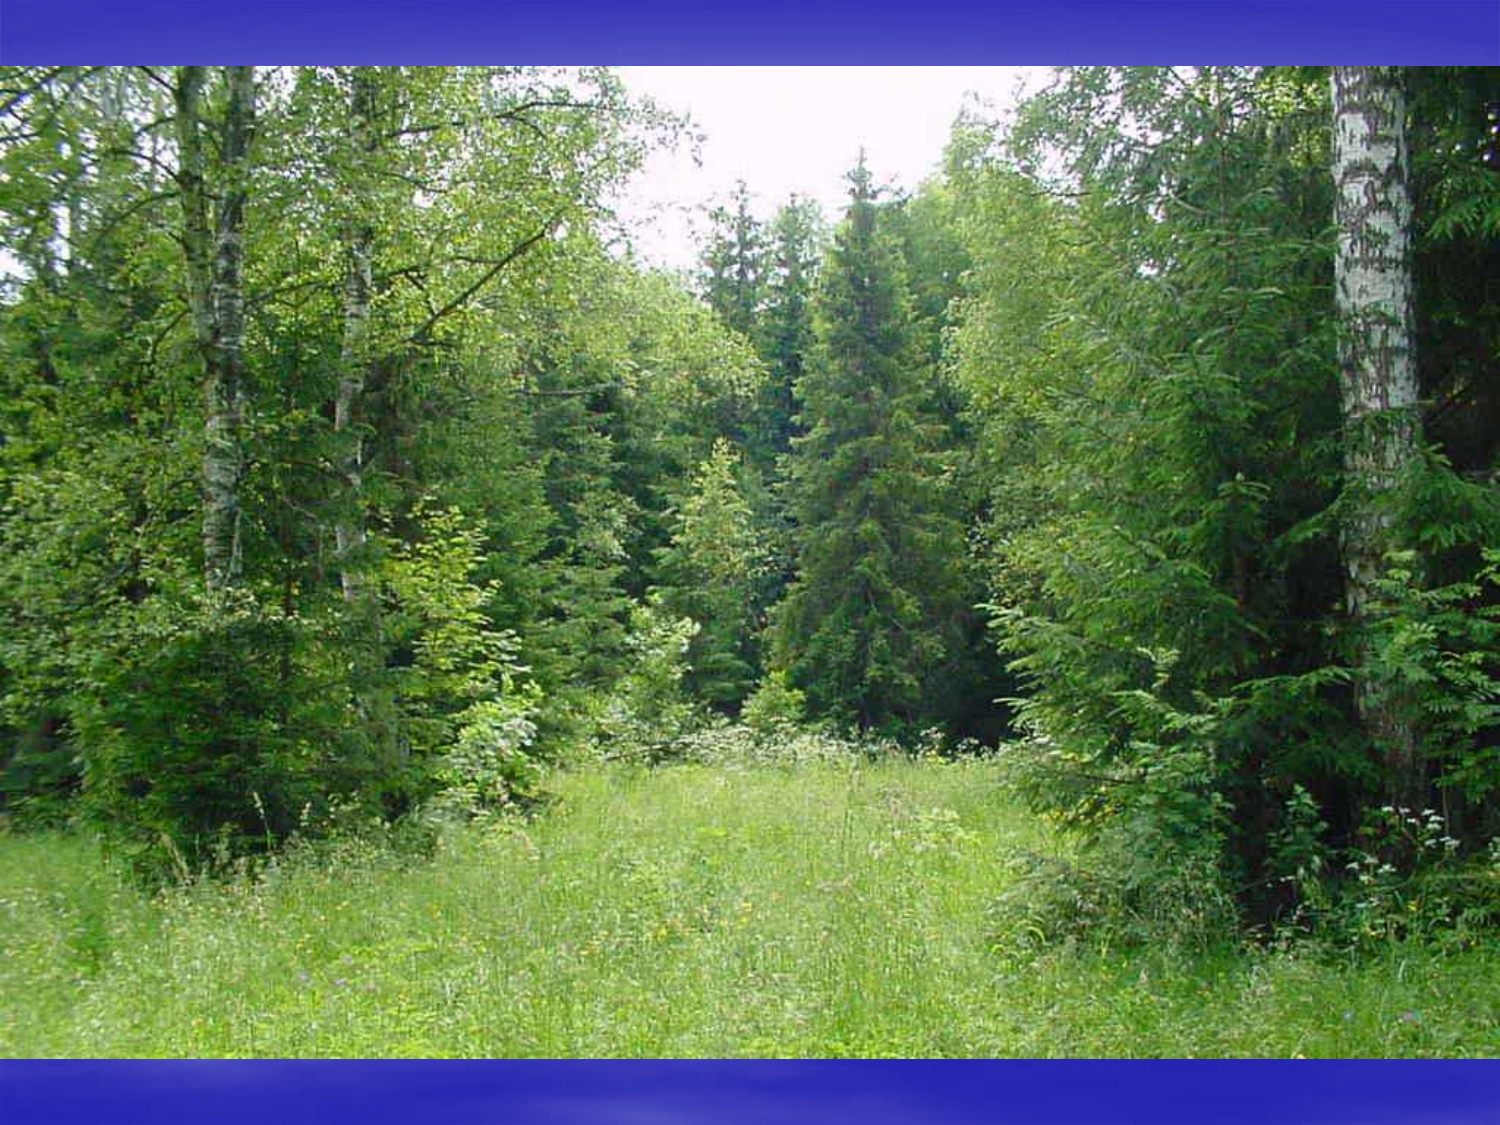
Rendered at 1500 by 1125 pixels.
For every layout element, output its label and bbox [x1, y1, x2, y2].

picture [0, 66, 1500, 1060]
